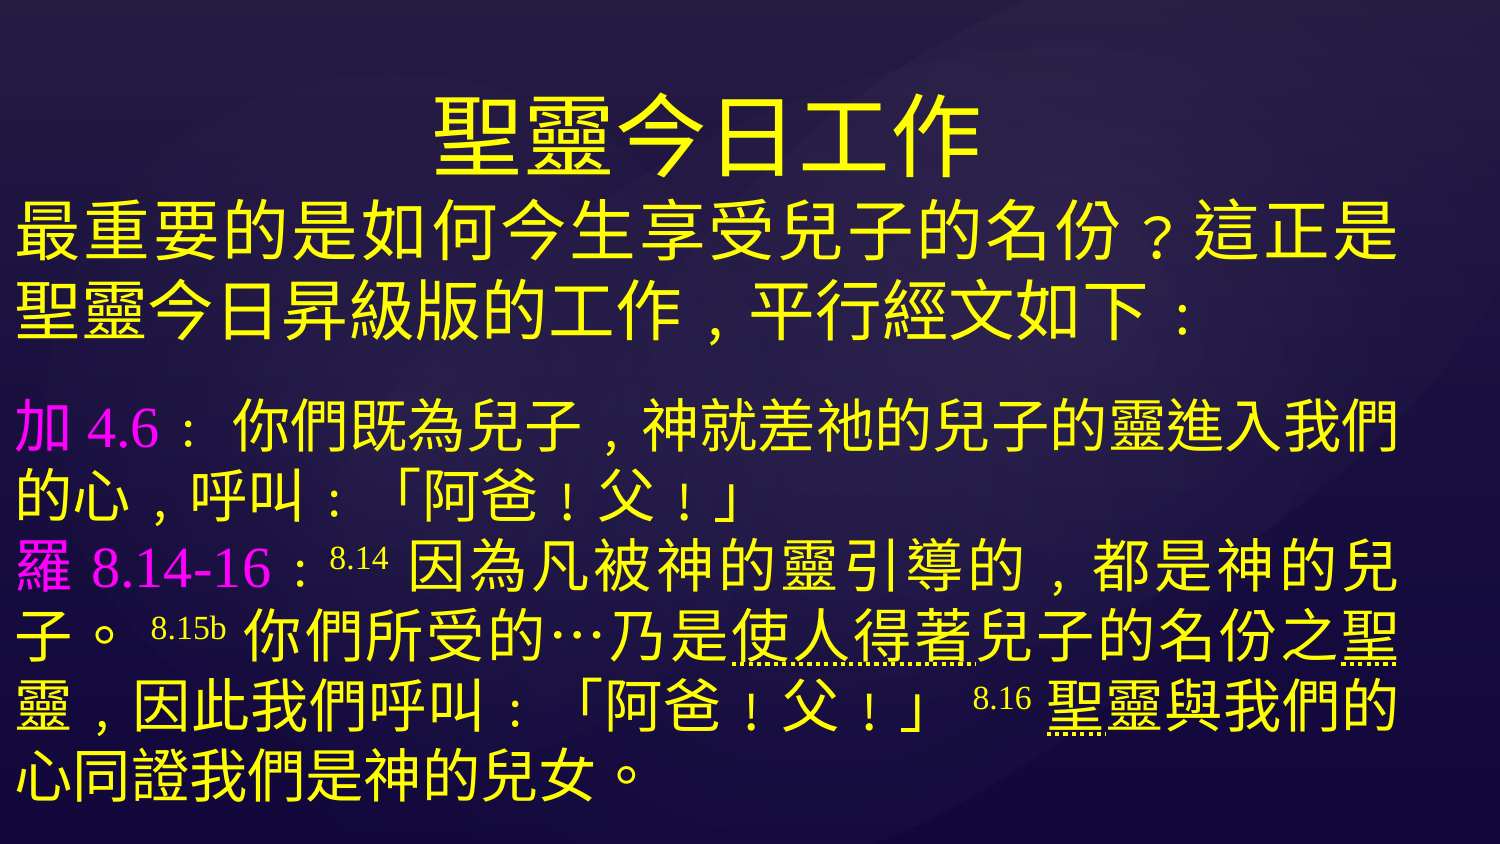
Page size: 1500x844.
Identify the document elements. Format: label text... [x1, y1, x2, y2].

text_box 聖靈今日工作 最重要的是如何今生享受兒子的名份﹖這正是聖靈今日昇級版的工作﹐平行經文如下﹕ 加4.6﹕你們既為兒子﹐神就差祂的兒子的靈進入我們的心﹐呼叫﹕「阿爸﹗父﹗」 羅8.14-16﹕8.14因為凡被神的靈引導的﹐都是神的兒子。8.15b你們所受的…乃是使人得著兒子的名份之聖靈﹐因此我們呼叫﹕「阿爸﹗父﹗」8.16聖靈與我們的心同證我們是神的兒女。 [0, 71, 1415, 817]
